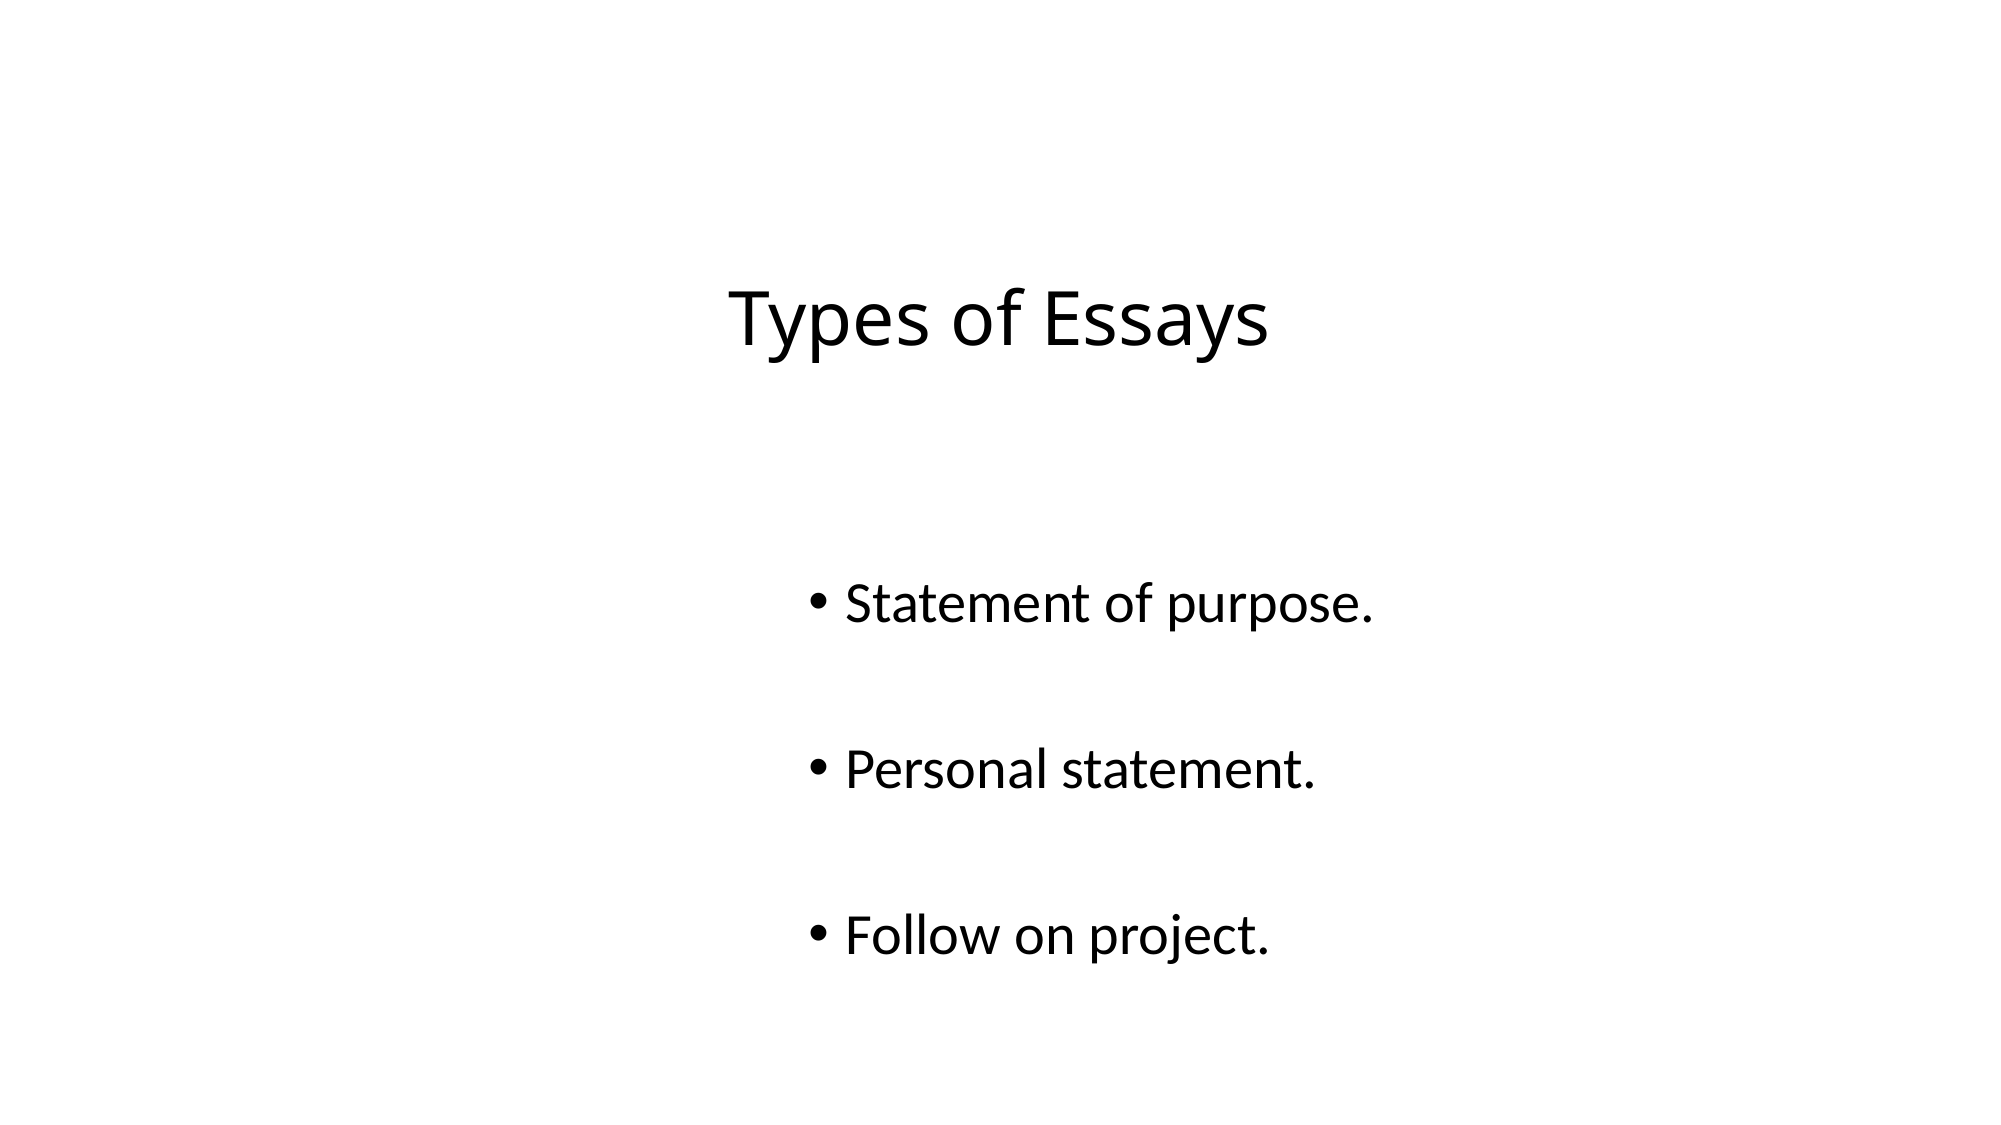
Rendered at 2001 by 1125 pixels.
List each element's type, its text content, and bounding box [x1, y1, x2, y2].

list Statement of purpose. Personal statement. Follow on project. [193, 416, 1919, 1125]
title Types of Essays [137, 226, 1863, 417]
